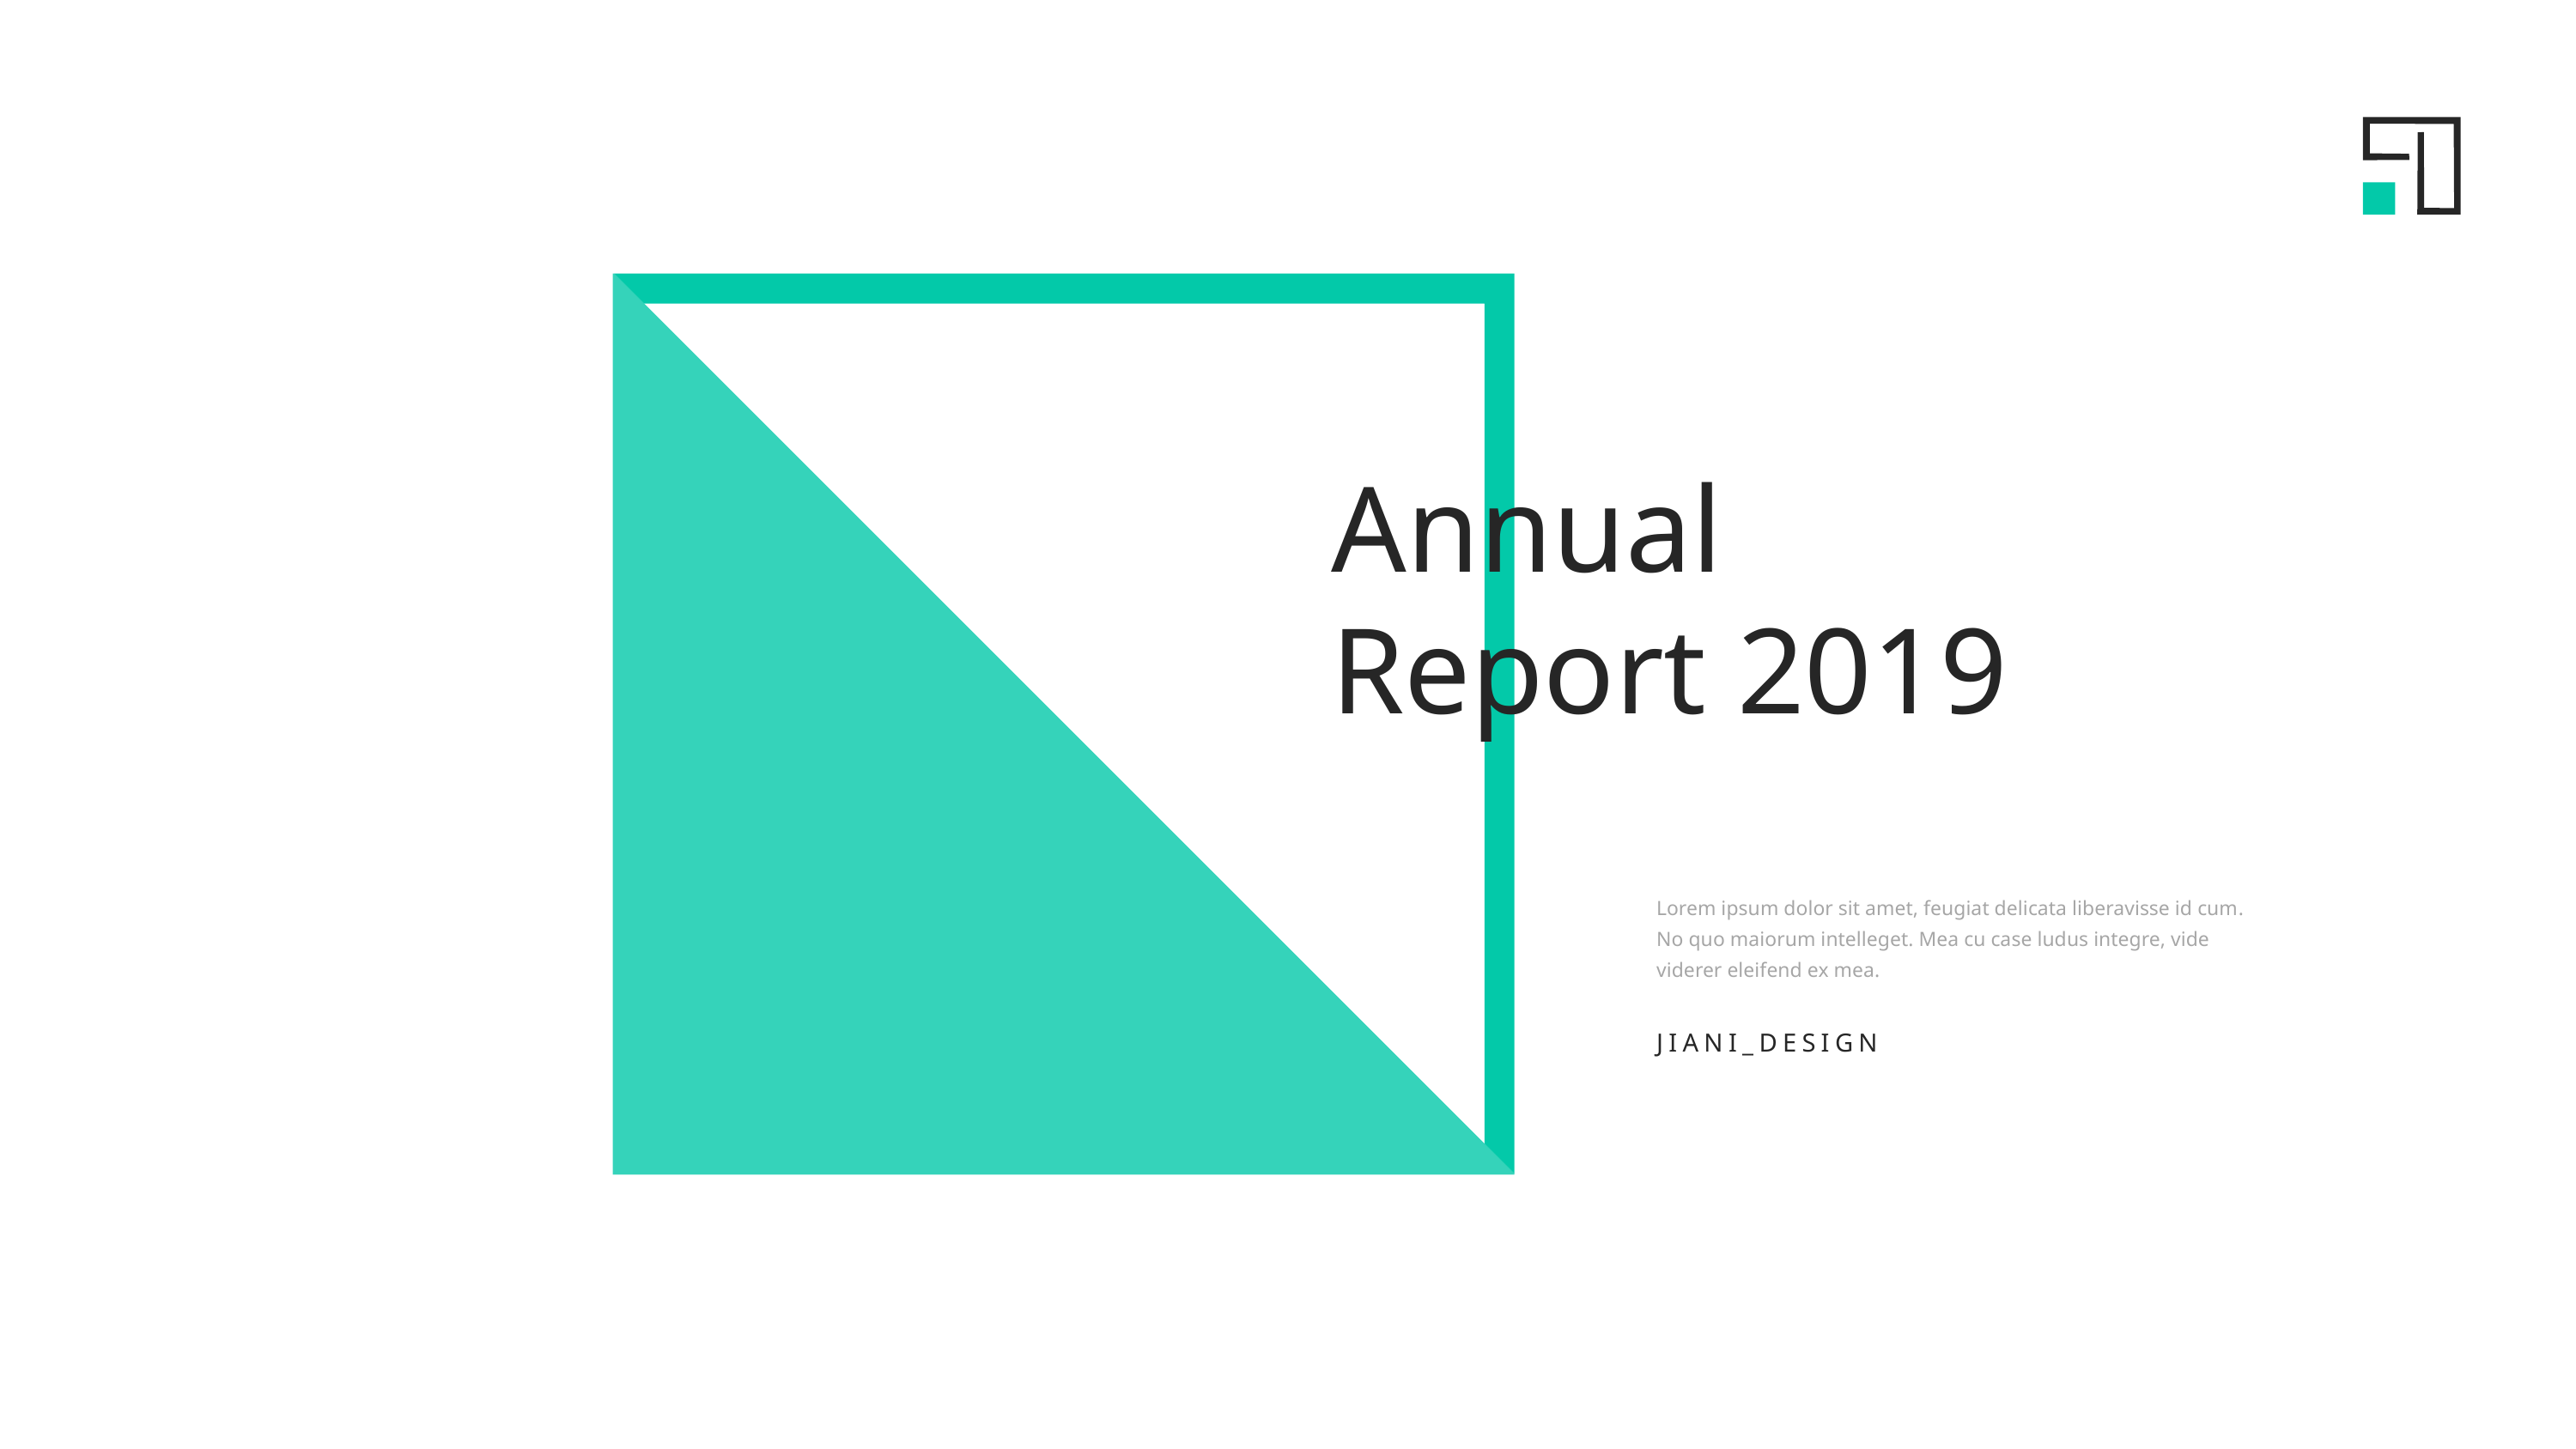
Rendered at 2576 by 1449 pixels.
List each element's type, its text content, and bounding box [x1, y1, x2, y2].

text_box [2362, 117, 2461, 215]
text_box Annual Report 2019 [1790, 447, 2104, 744]
text_box JIANI_DESIGN [1790, 1021, 2061, 1064]
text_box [612, 273, 1515, 1175]
text_box Lorem ipsum dolor sit amet, feugiat delicata liberavisse id cum. No quo maiorum intelleget. Mea cu case ludus integre, vide viderer eleifend ex mea. [1790, 882, 2260, 987]
picture [0, 0, 1790, 1449]
